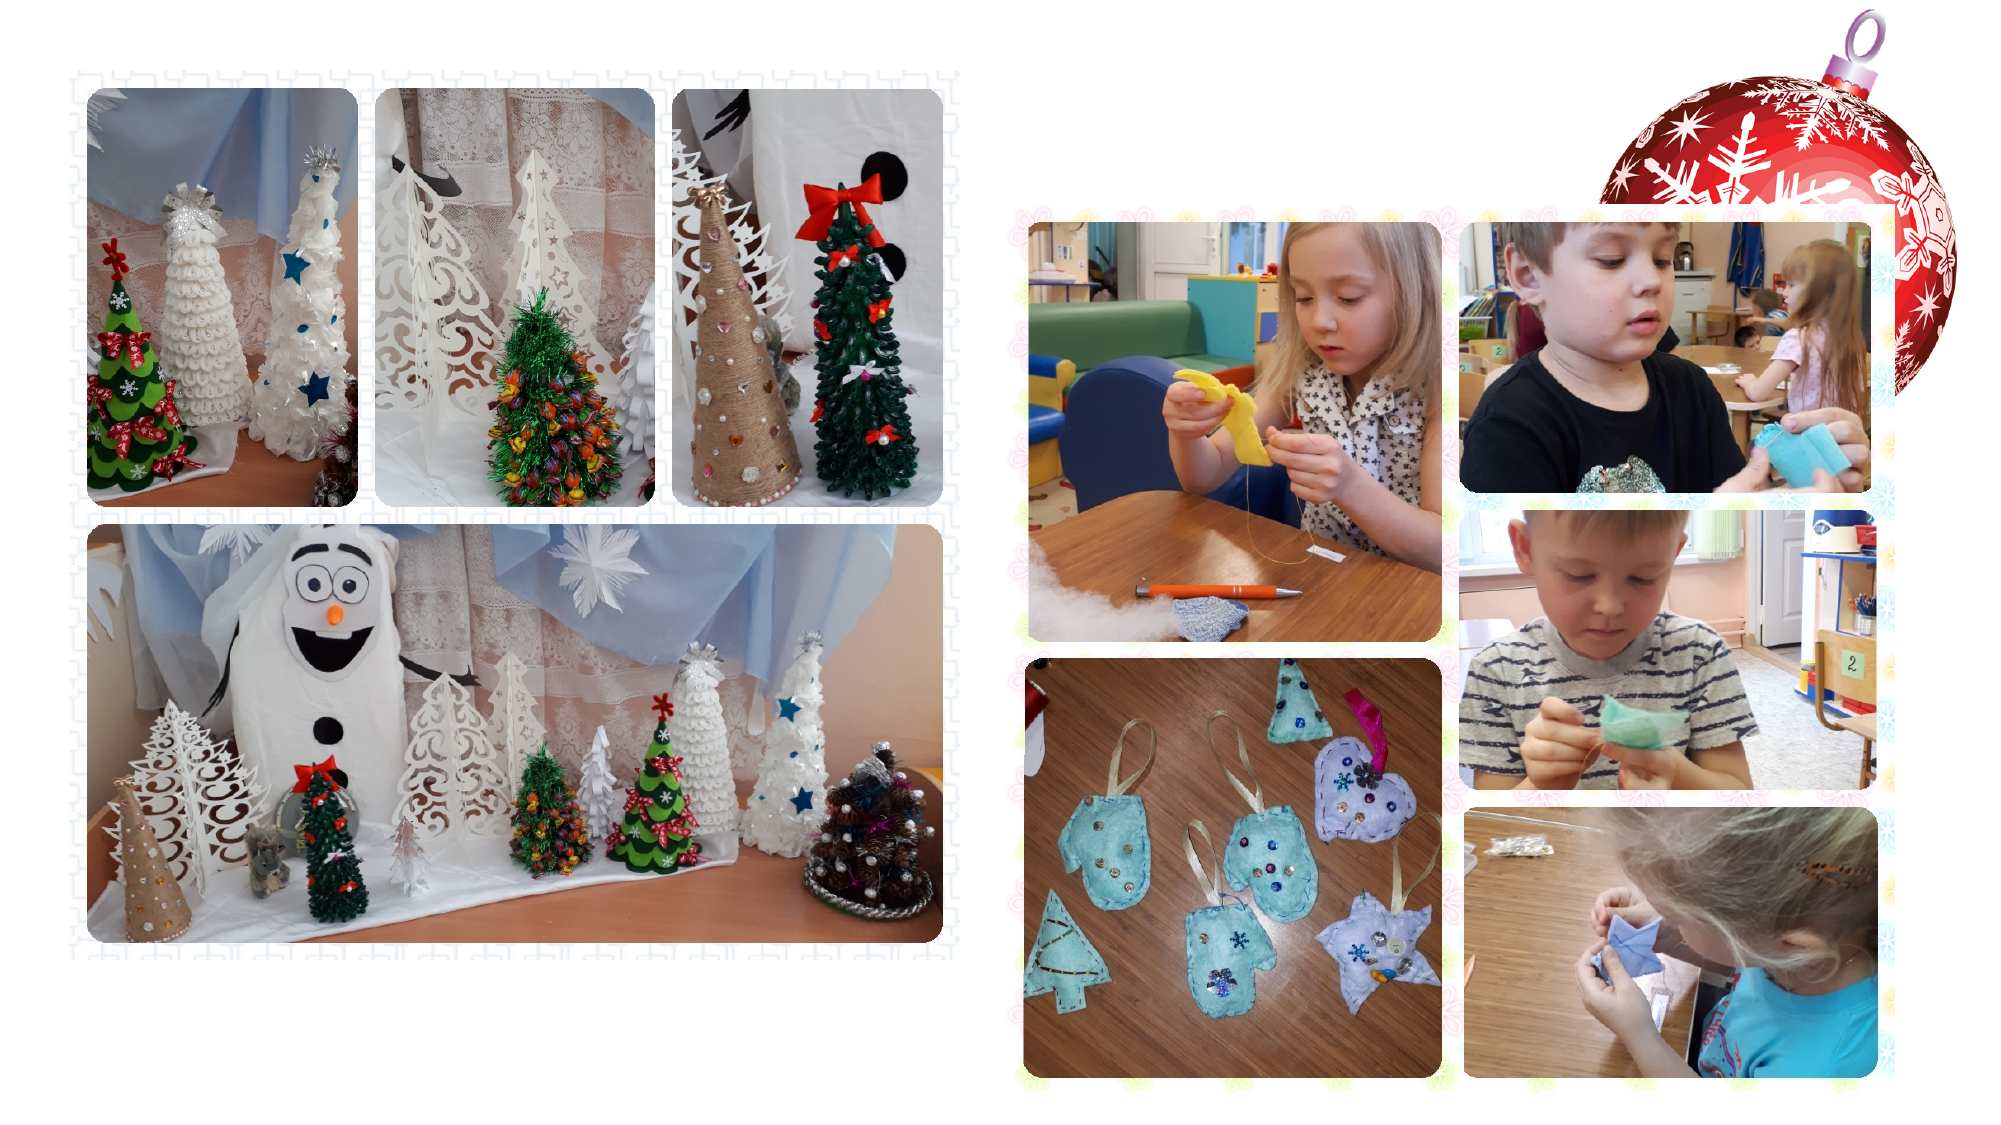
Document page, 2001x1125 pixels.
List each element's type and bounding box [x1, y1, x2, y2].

picture [69, 70, 960, 960]
picture [1005, 6, 1981, 1095]
